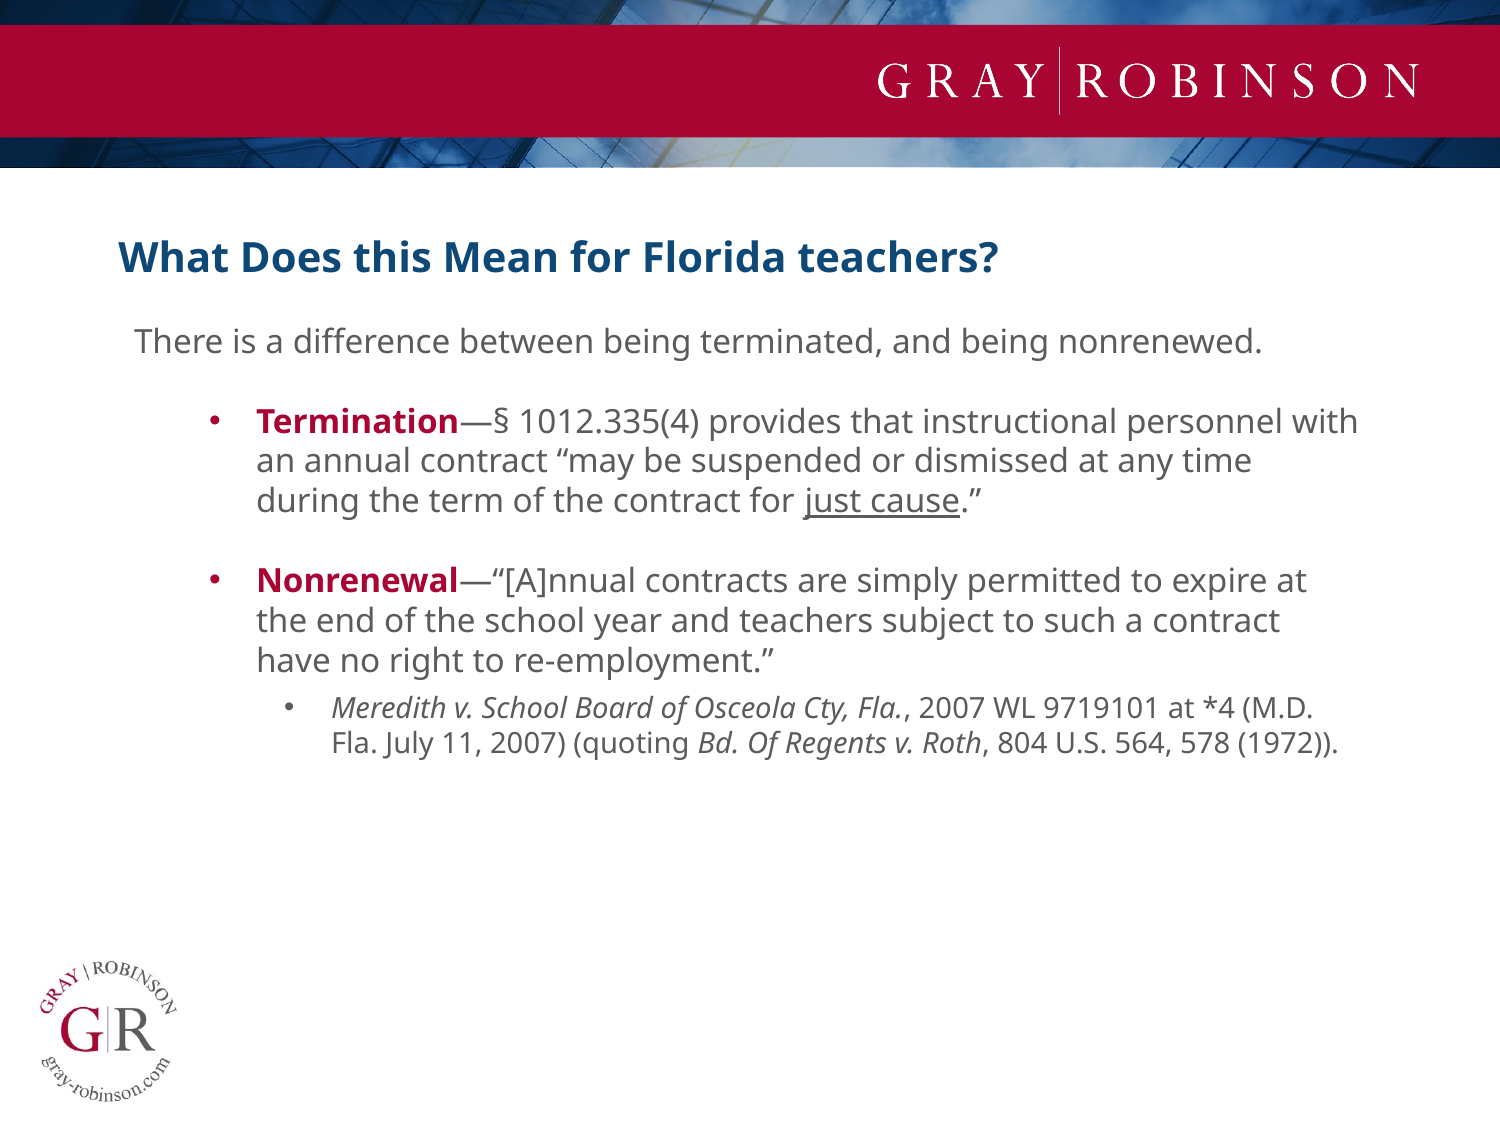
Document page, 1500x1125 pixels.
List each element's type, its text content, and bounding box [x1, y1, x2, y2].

text_box There is a difference between being terminated, and being nonrenewed. Termination—§ 1012.335(4) provides that instructional personnel with an annual contract “may be suspended or dismissed at any time during the term of the contract for just cause.” Nonrenewal—“[A]nnual contracts are simply permitted to expire at the end of the school year and teachers subject to such a contract have no right to re-employment.” Meredith v. School Board of Osceola Cty, Fla., 2007 WL 9719101 at *4 (M.D. Fla. July 11, 2007) (quoting Bd. Of Regents v. Roth, 804 U.S. 564, 578 (1972)). [119, 312, 1381, 767]
picture [24, 949, 188, 1113]
picture [0, 138, 1500, 168]
picture [862, 42, 1434, 120]
picture [0, 0, 1500, 24]
text_box What Does this Mean for Florida teachers? [103, 223, 1015, 289]
